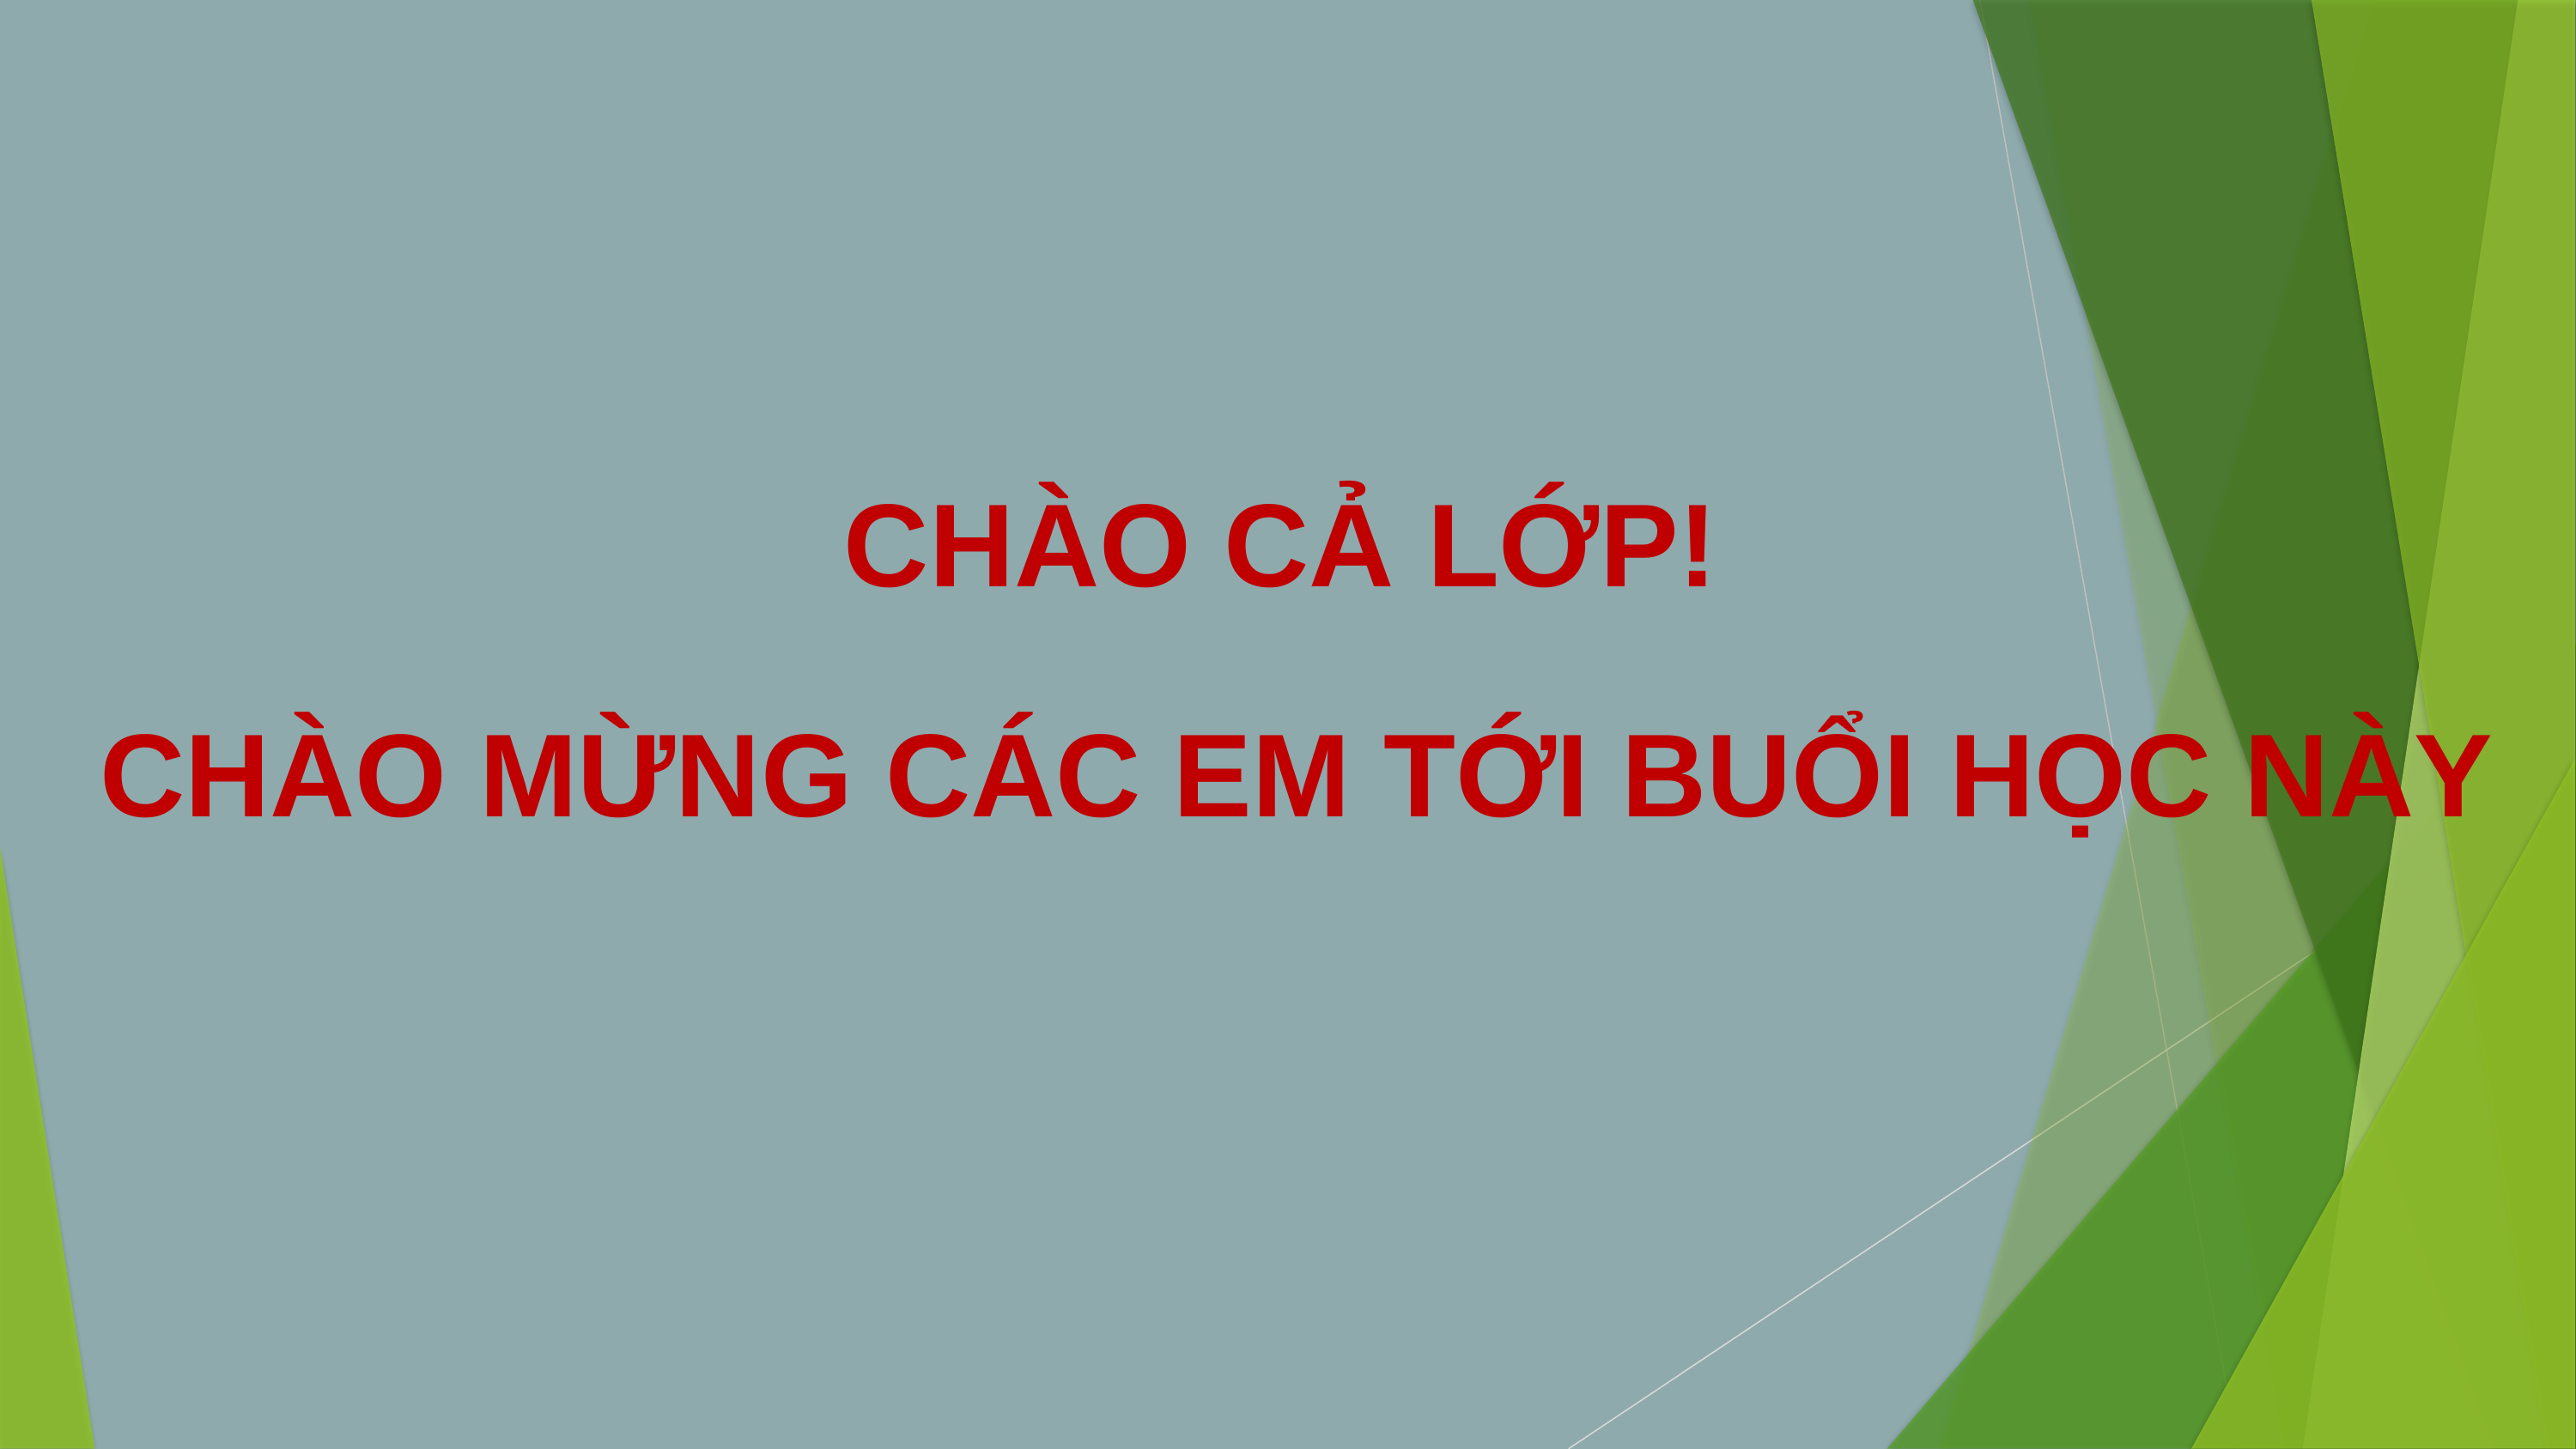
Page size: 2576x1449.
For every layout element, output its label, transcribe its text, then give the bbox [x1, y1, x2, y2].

text_box CHÀO CẢ LỚP! CHÀO MỪNG CÁC EM TỚI BUỔI HỌC NÀY [0, 397, 2576, 840]
